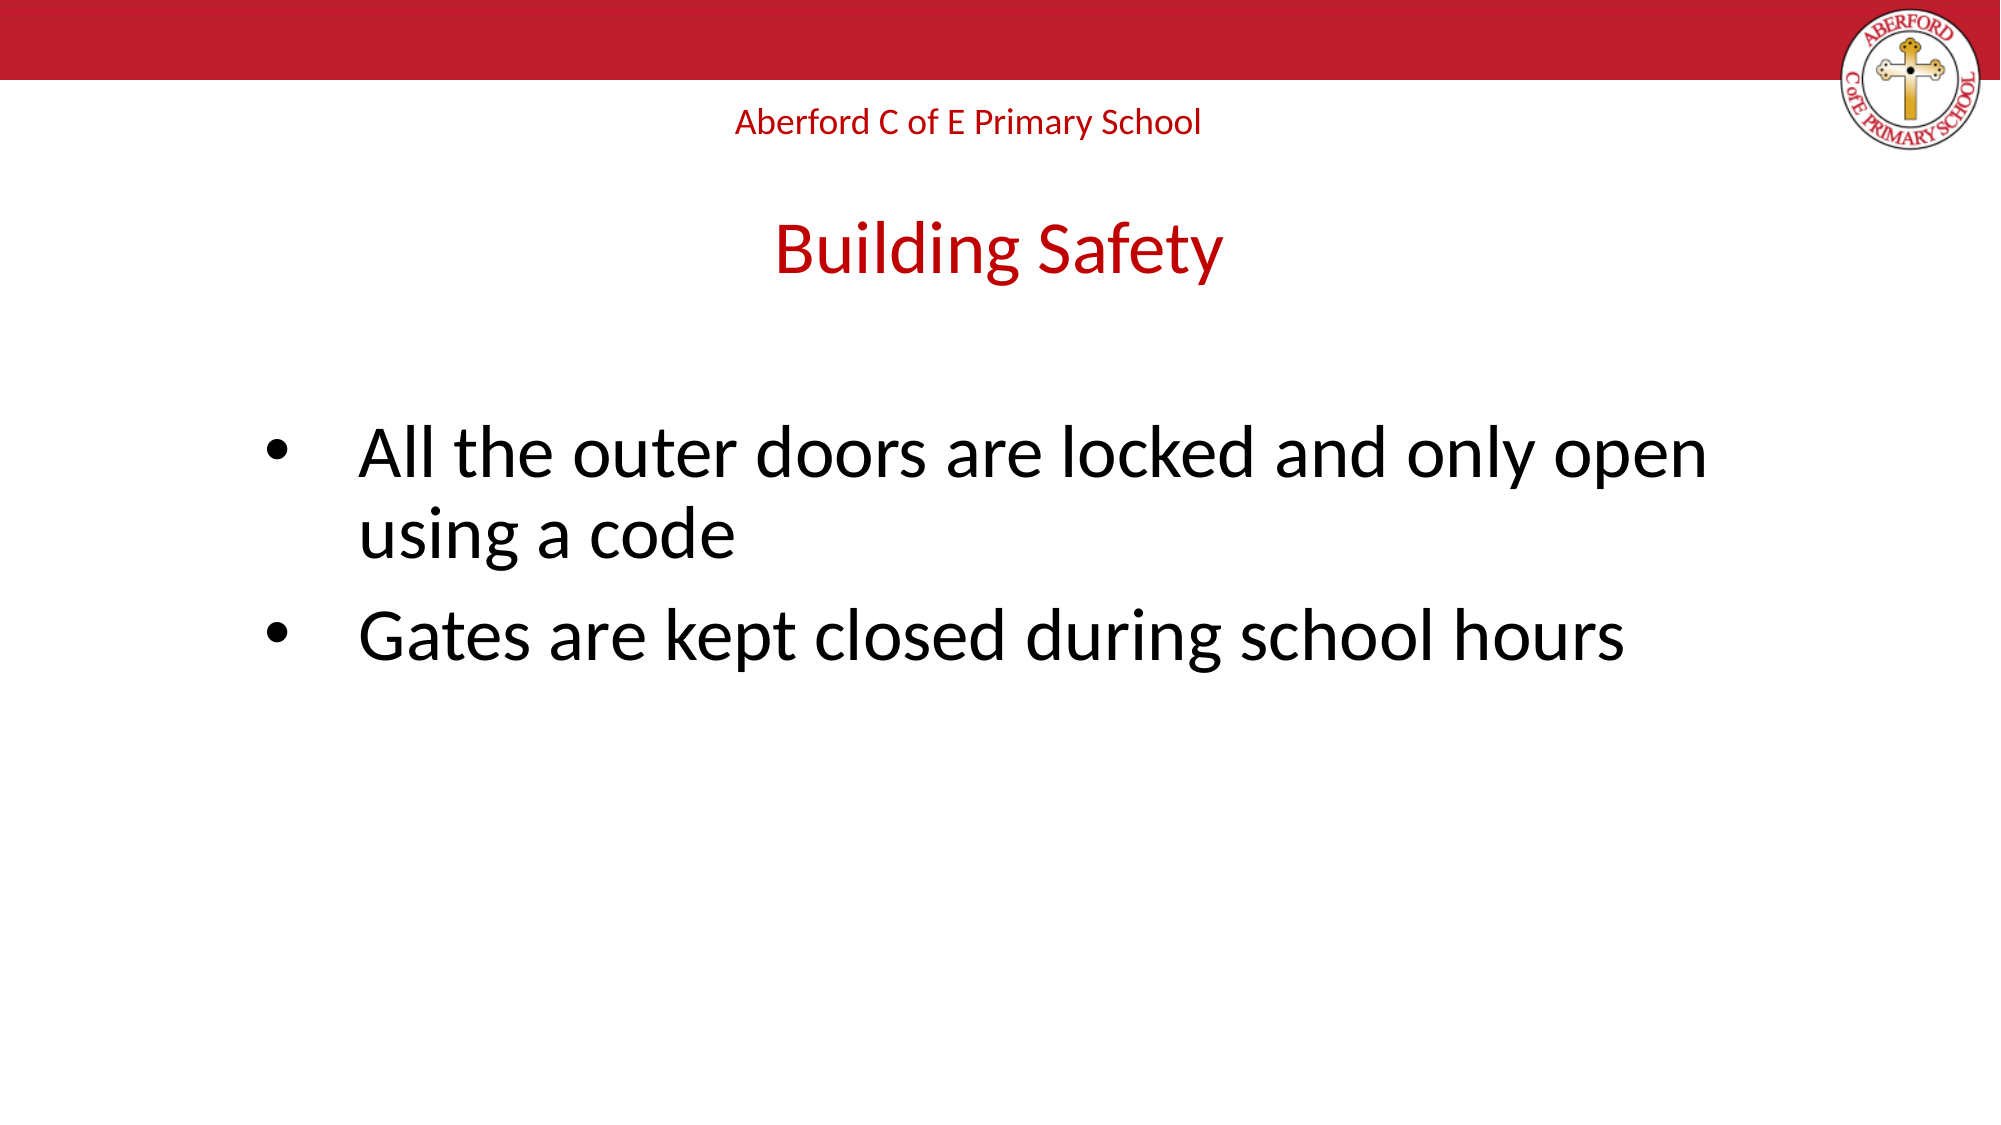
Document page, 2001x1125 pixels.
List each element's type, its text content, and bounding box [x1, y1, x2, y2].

subtitle Building Safety All the outer doors are locked and only open using a code Gates are kept closed during school hours [249, 201, 1750, 995]
picture [0, 0, 2000, 151]
text_box Aberford C of E Primary School [719, 86, 1218, 150]
